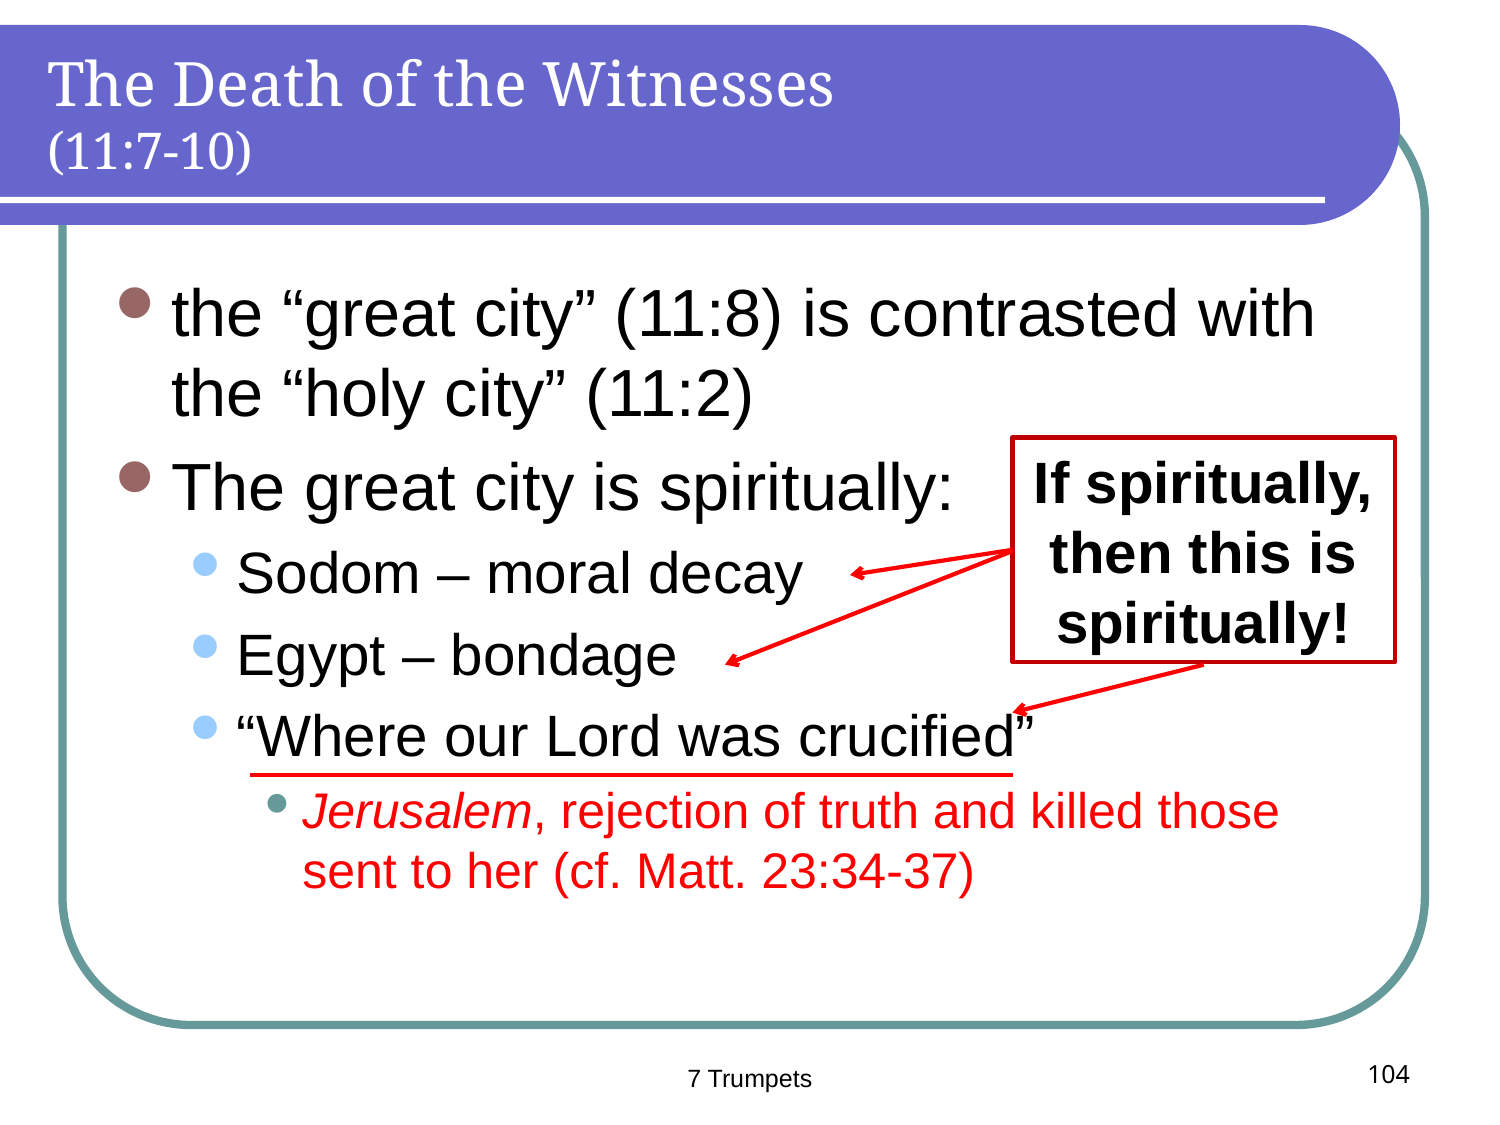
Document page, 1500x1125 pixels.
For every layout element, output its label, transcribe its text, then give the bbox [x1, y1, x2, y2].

title The Death of the Witnesses (11:7-10) [32, 37, 1347, 188]
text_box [724, 550, 1013, 665]
text_box If spiritually, then this is spiritually! [1010, 435, 1397, 664]
footer 7 Trumpets [512, 1025, 988, 1100]
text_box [1012, 664, 1204, 713]
slide_number 104 [1074, 1025, 1425, 1100]
list the “great city” (11:8) is contrasted with the “holy city” (11:2) The great city is spiritually: Sodom – moral decay Egypt – bondage “Where our Lord was crucified” Jerusalem, rejection of truth and killed those sent to her (cf. Matt. 23:34-37) [99, 262, 1400, 988]
